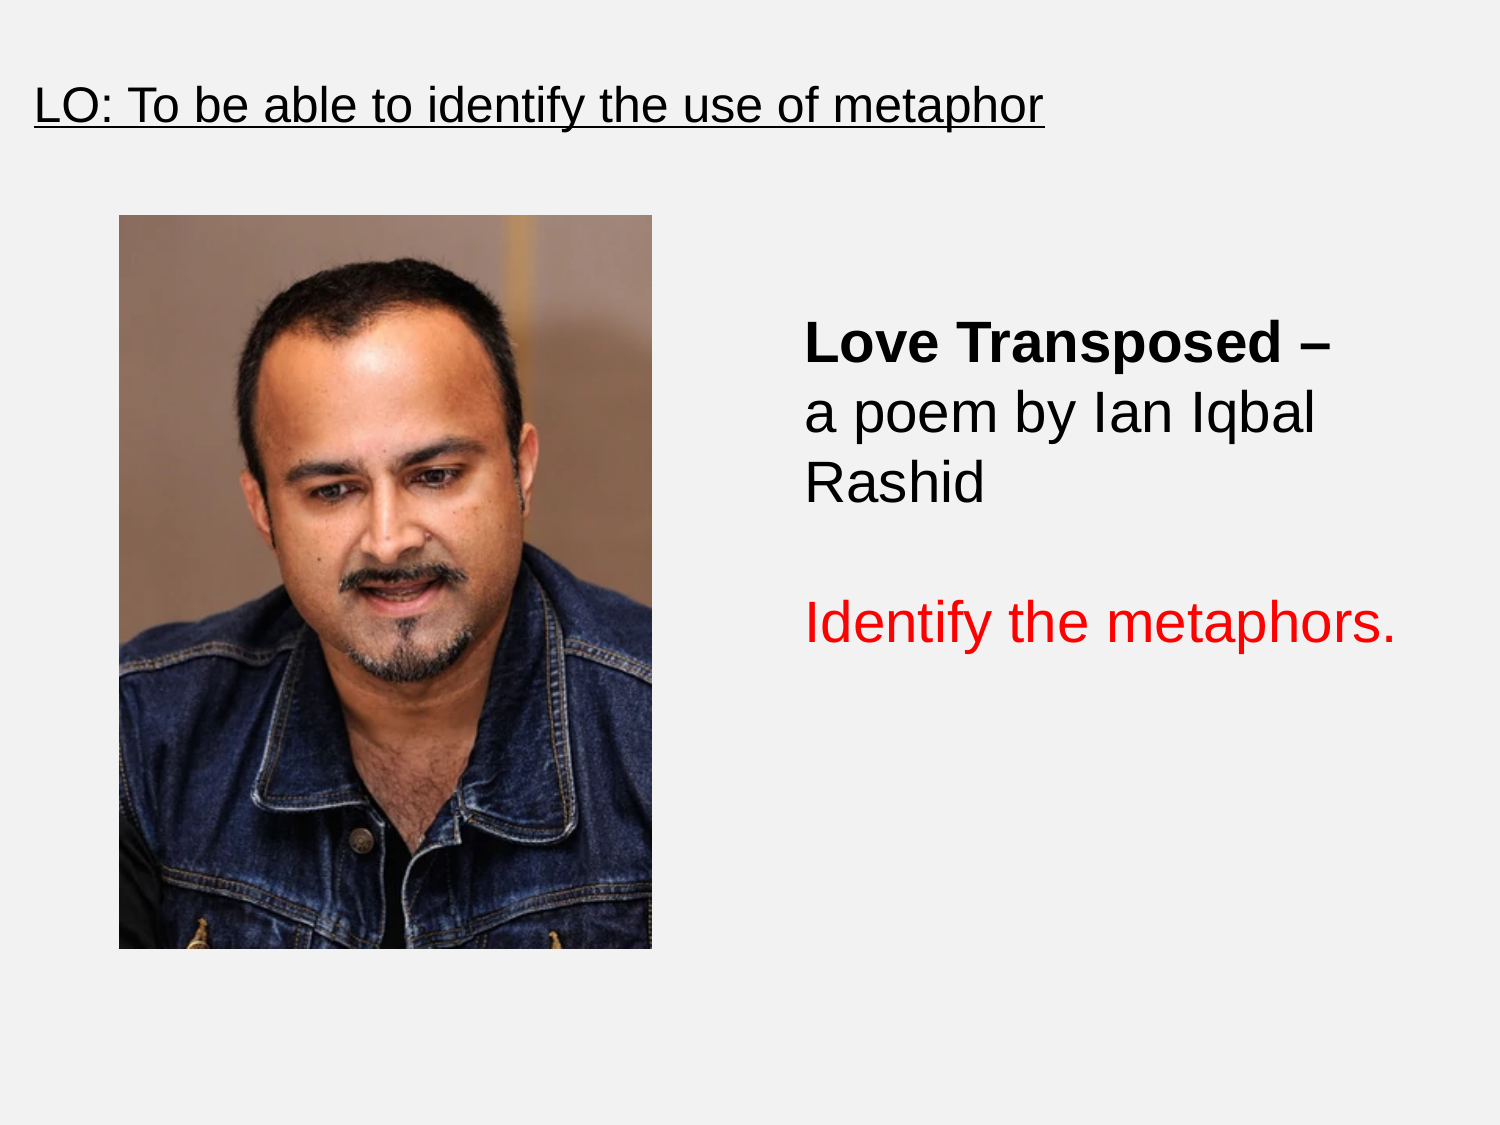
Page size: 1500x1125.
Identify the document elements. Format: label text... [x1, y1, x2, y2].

picture [119, 215, 652, 949]
text_box Love Transposed – a poem by Ian Iqbal Rashid Identify the metaphors. [789, 297, 1430, 662]
text_box LO: To be able to identify the use of metaphor [18, 65, 1060, 140]
